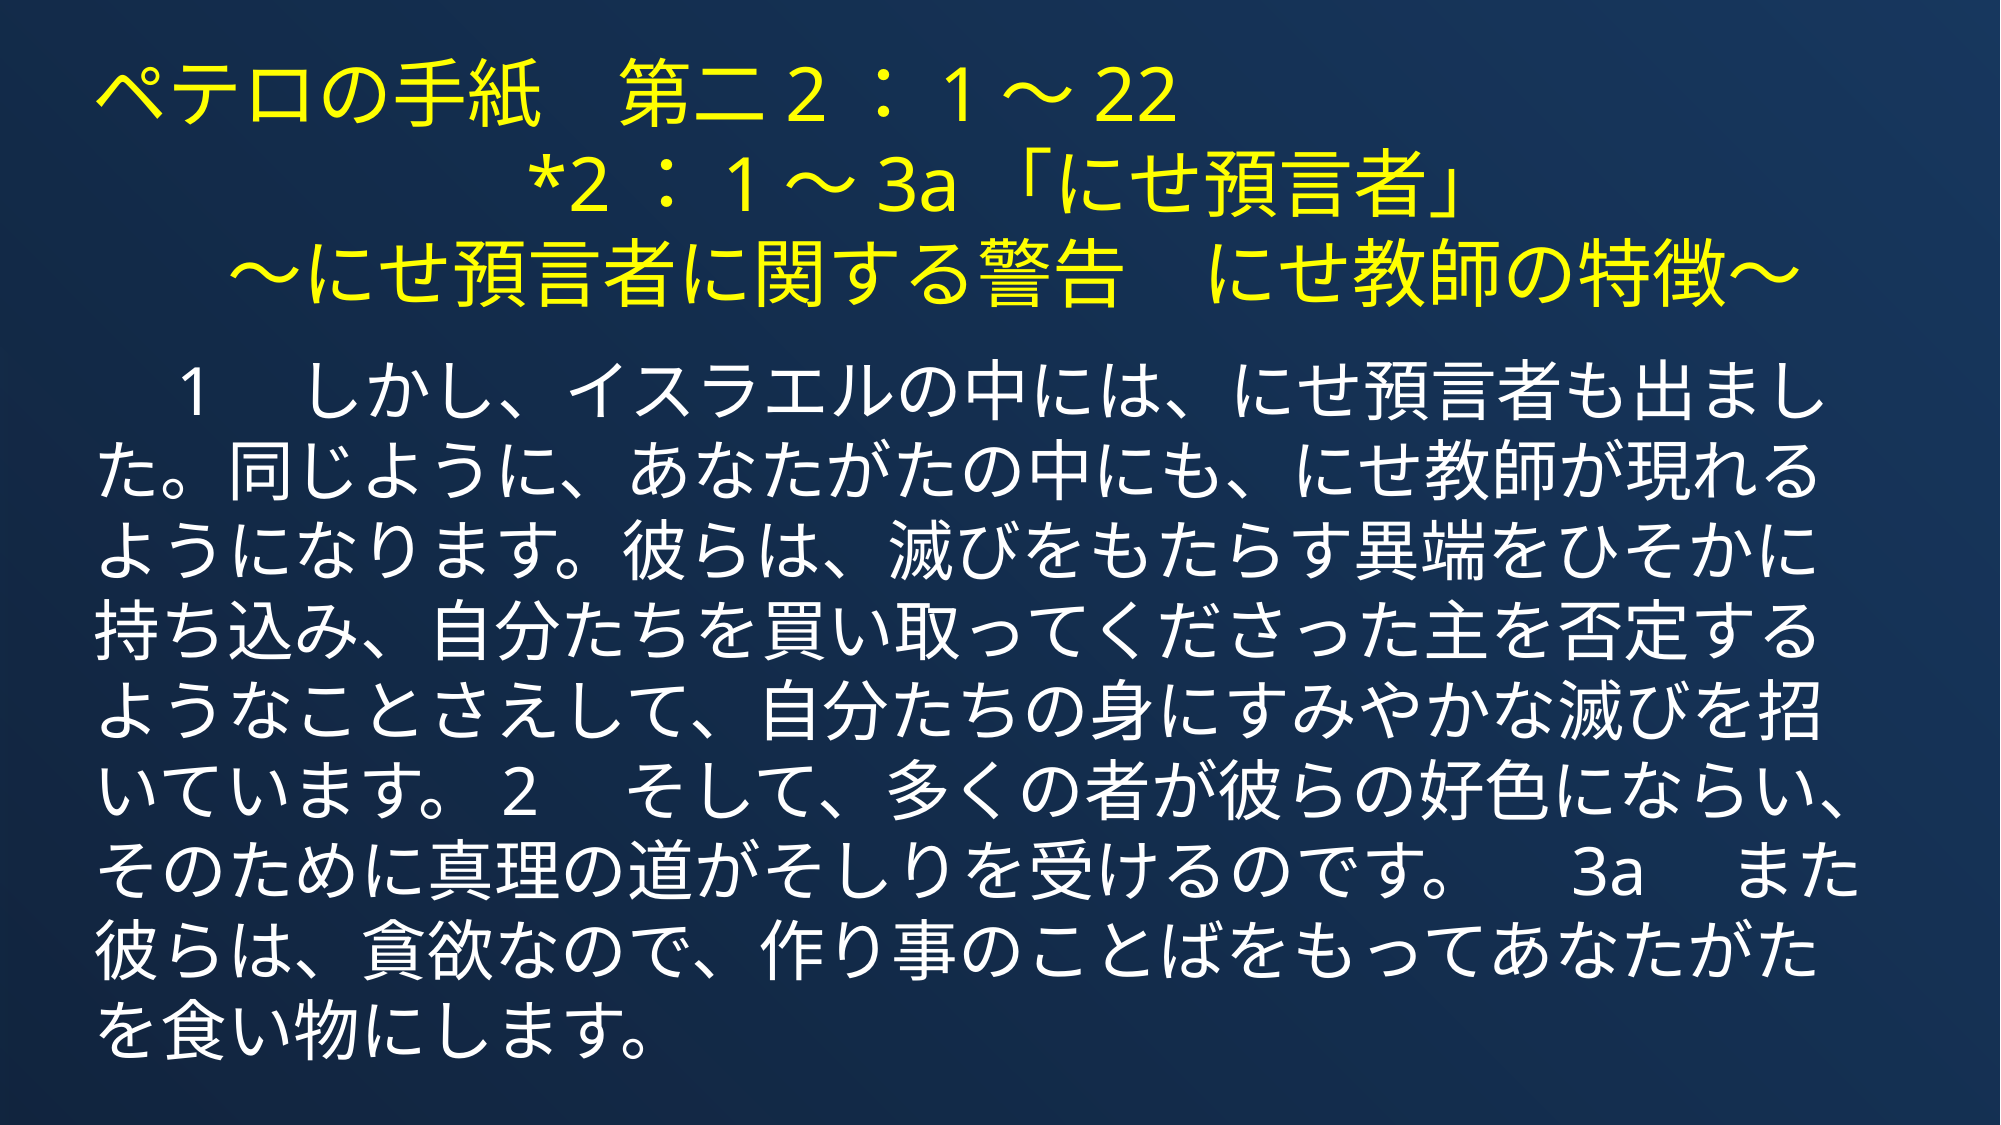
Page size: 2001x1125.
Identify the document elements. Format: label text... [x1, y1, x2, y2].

text_box 1 しかし、イスラエルの中には、にせ預言者も出ました。同じように、あなたがたの中にも、にせ教師が現れるようになります。彼らは、滅びをもたらす異端をひそかに持ち込み、自分たちを買い取ってくださった主を否定するようなことさえして、自分たちの身にすみやかな滅びを招いています。2 そして、多くの者が彼らの好色にならい、そのために真理の道がそしりを受けるのです。 3a また彼らは、貪欲なので、作り事のことばをもってあなたがたを食い物にします。 [79, 341, 1893, 1076]
text_box [0, 0, 2000, 1125]
text_box ペテロの手紙 第二2：1～22 *2：1～3a「にせ預言者」 ～にせ預言者に関する警告 にせ教師の特徴～ [77, 39, 1953, 324]
